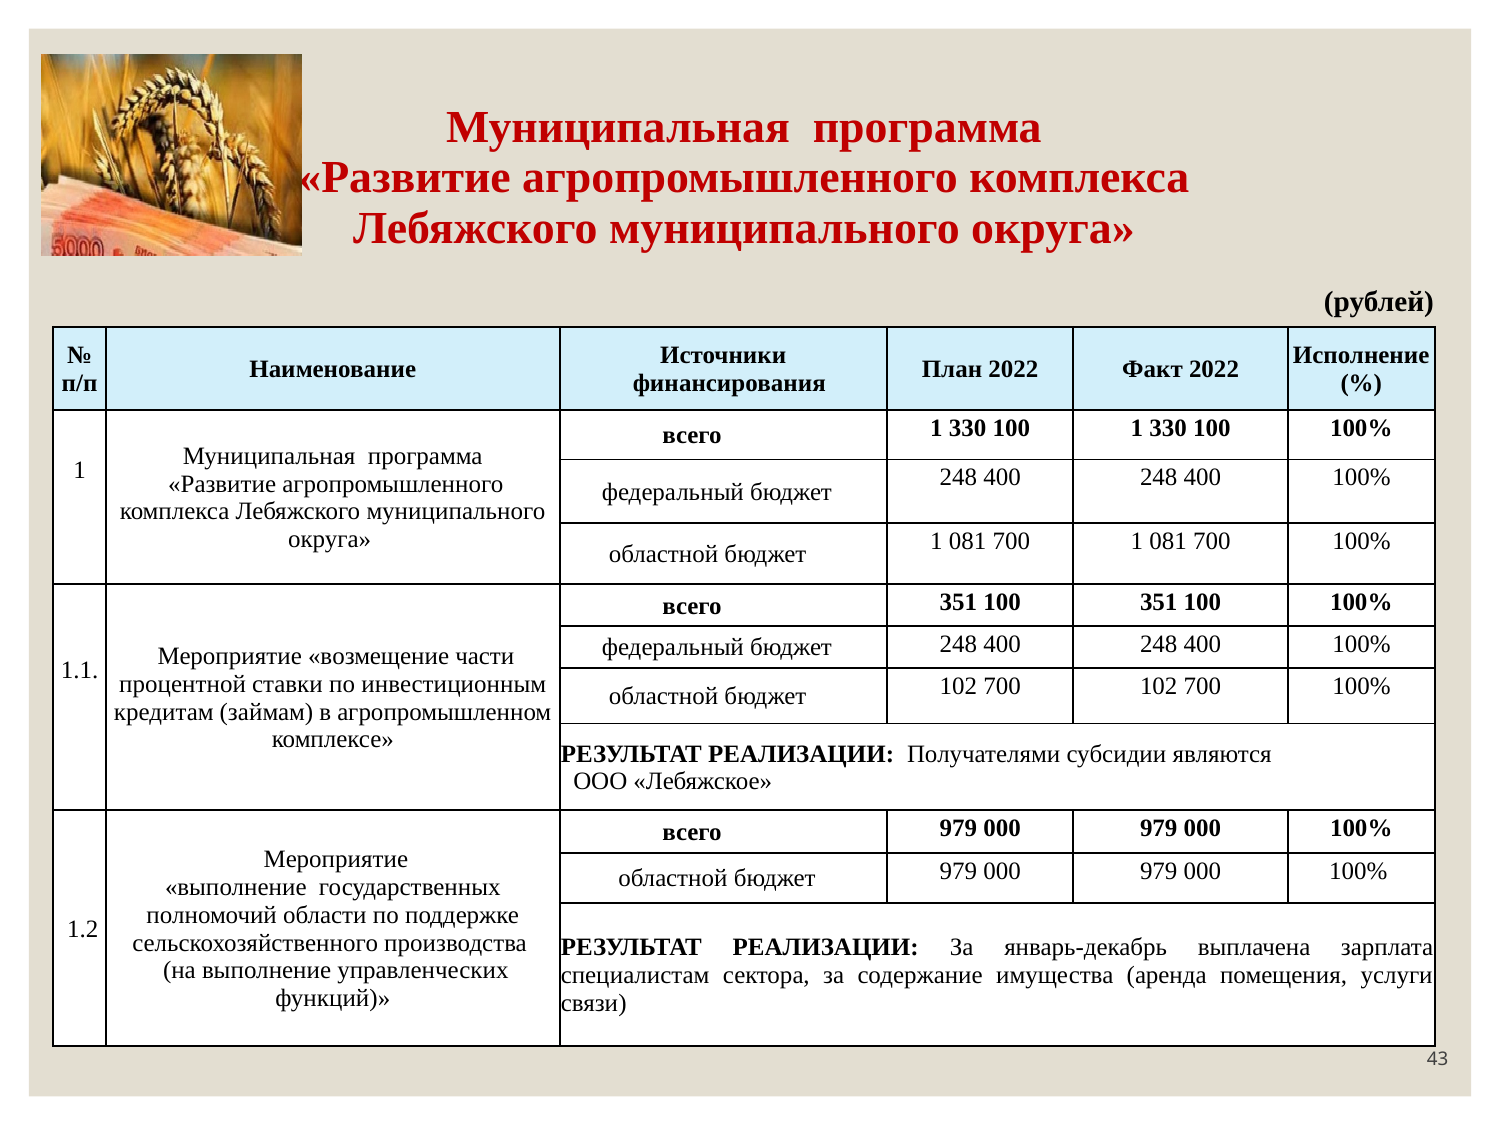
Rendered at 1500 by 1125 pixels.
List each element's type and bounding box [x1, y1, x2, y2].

table_cell [561, 811, 886, 852]
table_cell [888, 328, 1072, 409]
table_cell [1289, 669, 1434, 723]
table_cell [54, 411, 105, 583]
table_cell [561, 585, 886, 625]
table_cell [1289, 811, 1434, 852]
table_cell [1074, 627, 1287, 667]
table_cell [888, 585, 1072, 625]
picture [41, 54, 302, 256]
table_cell [1289, 854, 1434, 902]
table_cell [1074, 460, 1287, 522]
table_cell [107, 811, 559, 1045]
table_cell [1289, 524, 1434, 583]
table_cell [107, 585, 559, 809]
table_cell [107, 328, 559, 409]
table_cell [561, 328, 886, 409]
table_cell [561, 411, 886, 459]
slide_number [1283, 1035, 1464, 1080]
table_cell [888, 460, 1072, 522]
table_header [53, 55, 1435, 326]
table_cell [561, 524, 886, 583]
table_cell [1074, 854, 1287, 902]
table_cell [1289, 627, 1434, 667]
table_cell [1074, 328, 1287, 409]
table_cell [1074, 669, 1287, 723]
table_cell [54, 811, 105, 1045]
table_cell [1074, 585, 1287, 625]
table_cell [561, 854, 886, 902]
table_cell [561, 904, 1434, 1045]
table_cell [1289, 328, 1434, 409]
table_cell [888, 811, 1072, 852]
table_cell [1074, 411, 1287, 459]
table_cell [54, 328, 105, 409]
table_cell [1289, 411, 1434, 459]
table_cell [888, 669, 1072, 723]
table_cell [888, 854, 1072, 902]
table_cell [561, 724, 1434, 809]
table_cell [54, 585, 105, 809]
table_cell [888, 411, 1072, 459]
table_cell [888, 524, 1072, 583]
table_cell [1074, 811, 1287, 852]
table_cell [561, 669, 886, 723]
table_cell [107, 411, 559, 583]
table_cell [1289, 460, 1434, 522]
table_cell [561, 460, 886, 522]
table_cell [561, 627, 886, 667]
table_cell [1289, 585, 1434, 625]
table_cell [1074, 524, 1287, 583]
table_cell [888, 627, 1072, 667]
